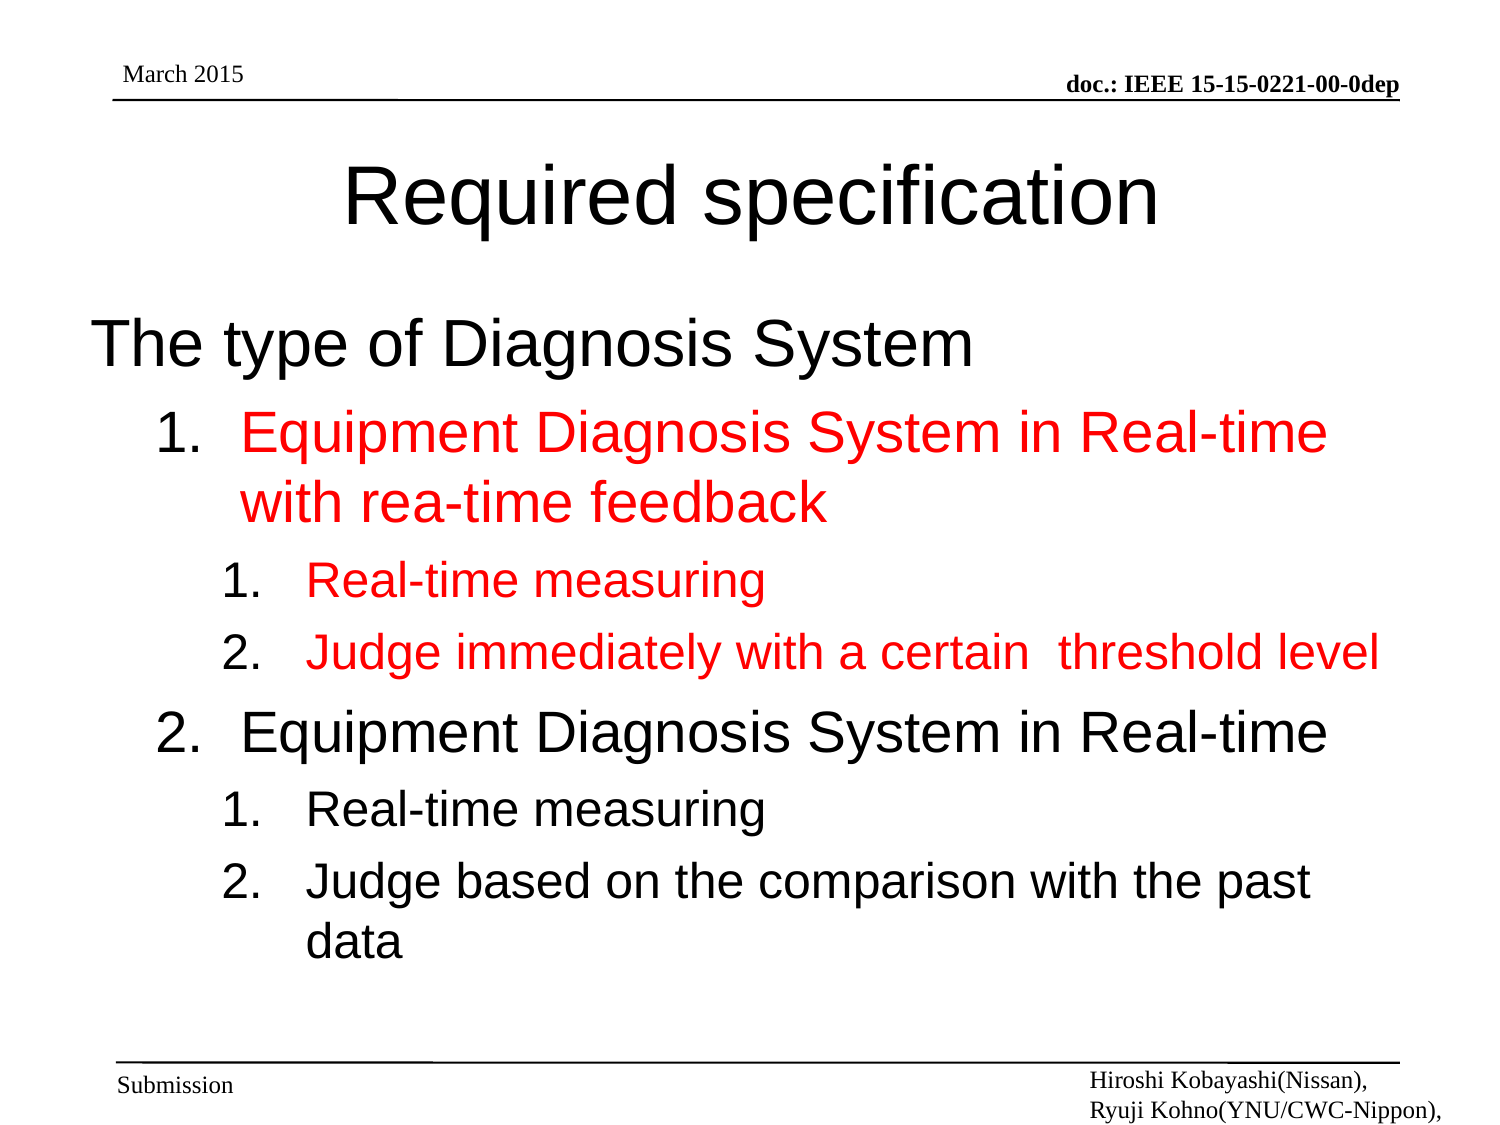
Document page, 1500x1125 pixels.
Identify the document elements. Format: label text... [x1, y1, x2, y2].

title Required specification [76, 127, 1427, 256]
list The type of Diagnosis System Equipment Diagnosis System in Real-time with rea-time feedback Real-time measuring Judge immediately with a certain threshold level Equipment Diagnosis System in Real-time Real-time measuring Judge based on the comparison with the past data [75, 292, 1425, 1035]
